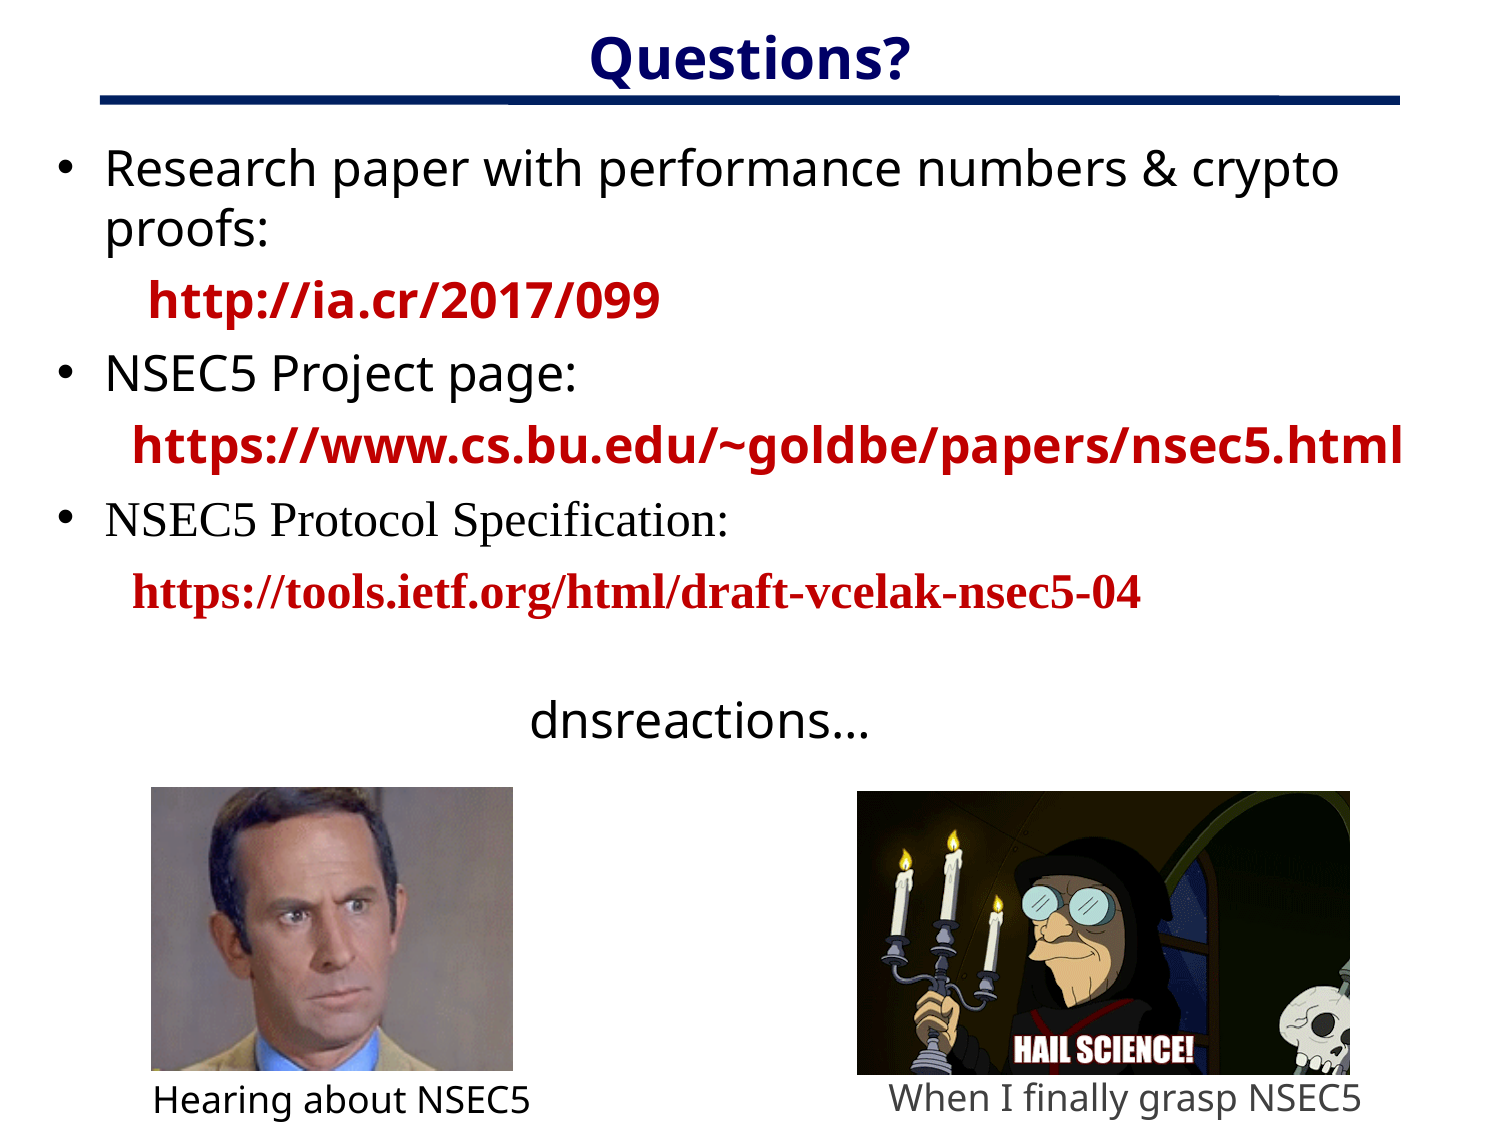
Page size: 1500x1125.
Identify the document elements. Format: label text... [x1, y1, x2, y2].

picture [151, 787, 513, 1072]
picture [857, 791, 1350, 1075]
title Questions? [112, 0, 1388, 113]
text_box Hearing about NSEC5 [137, 1068, 888, 1125]
text_box Research paper with performance numbers & crypto proofs: http://ia.cr/2017/099 NSEC5 Project page: https://www.cs.bu.edu/~goldbe/papers/nsec5.html NSEC5 Protocol Specification: https://tools.ietf.org/html/draft-vcelak-nsec5-04 [42, 128, 1500, 626]
text_box When I finally grasp NSEC5 [888, 1067, 1378, 1125]
text_box dnsreactions… [514, 680, 886, 756]
